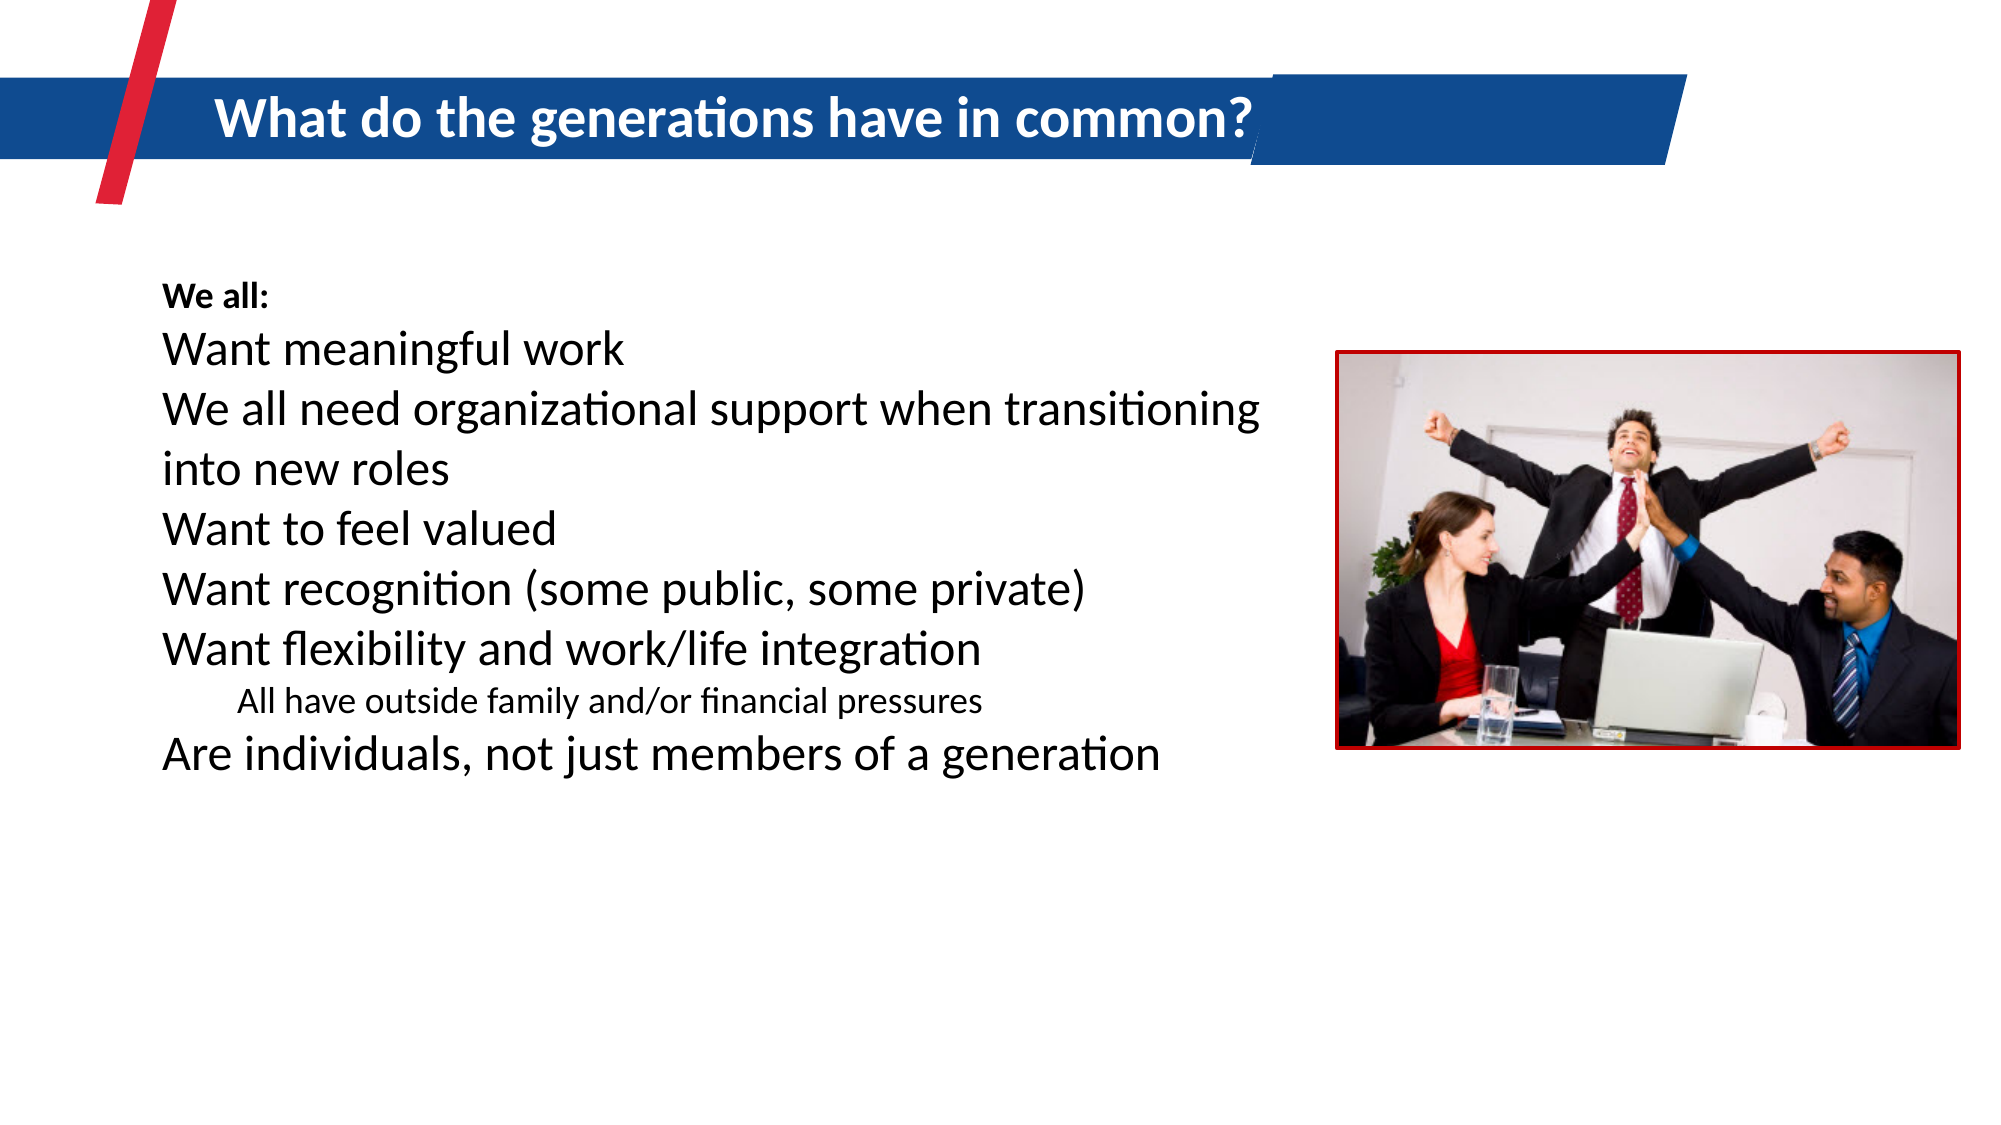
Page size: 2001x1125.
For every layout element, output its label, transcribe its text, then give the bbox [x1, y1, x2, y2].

text_box [1270, 73, 1689, 79]
list We all: Want meaningful work We all need organizational support when transitioning into new roles Want to feel valued Want recognition (some public, some private) Want flexibility and work/life integration All have outside family and/or financial pressures Are individuals, not just members of a generation [147, 263, 1339, 946]
picture [1339, 354, 1957, 747]
title What do the generations have in common? [200, 79, 2000, 267]
